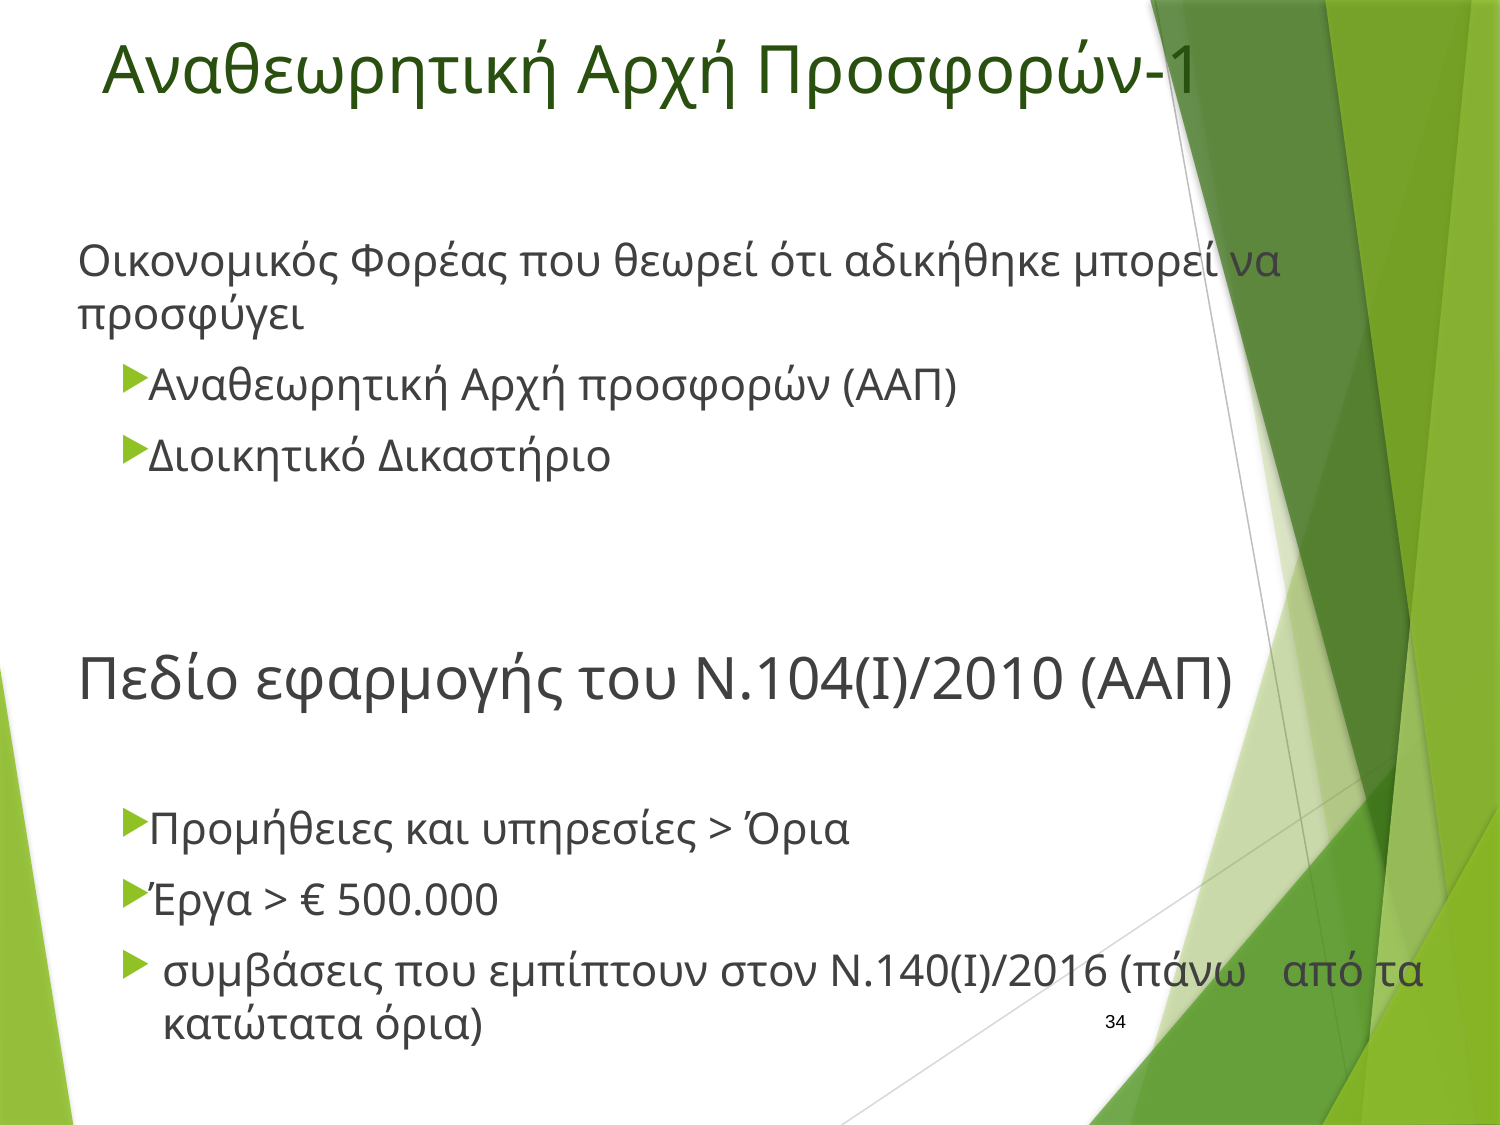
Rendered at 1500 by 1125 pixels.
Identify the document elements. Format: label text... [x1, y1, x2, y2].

title Αναθεωρητική Αρχή Προσφορών-1 [87, 18, 1438, 224]
list Οικονομικός Φορέας που θεωρεί ότι αδικήθηκε μπορεί να προσφύγει Αναθεωρητική Αρχή προσφορών (ΑΑΠ) Διοικητικό Δικαστήριο Πεδίο εφαρμογής του Ν.104(Ι)/2010 (ΑΑΠ) Προμήθειες και υπηρεσίες > Όρια Έργα > € 500.000 συμβάσεις που εμπίπτουν στον Ν.140(Ι)/2016 (πάνω από τα κατώτατα όρια) [62, 224, 1475, 1059]
slide_number 34 [1057, 991, 1142, 1051]
